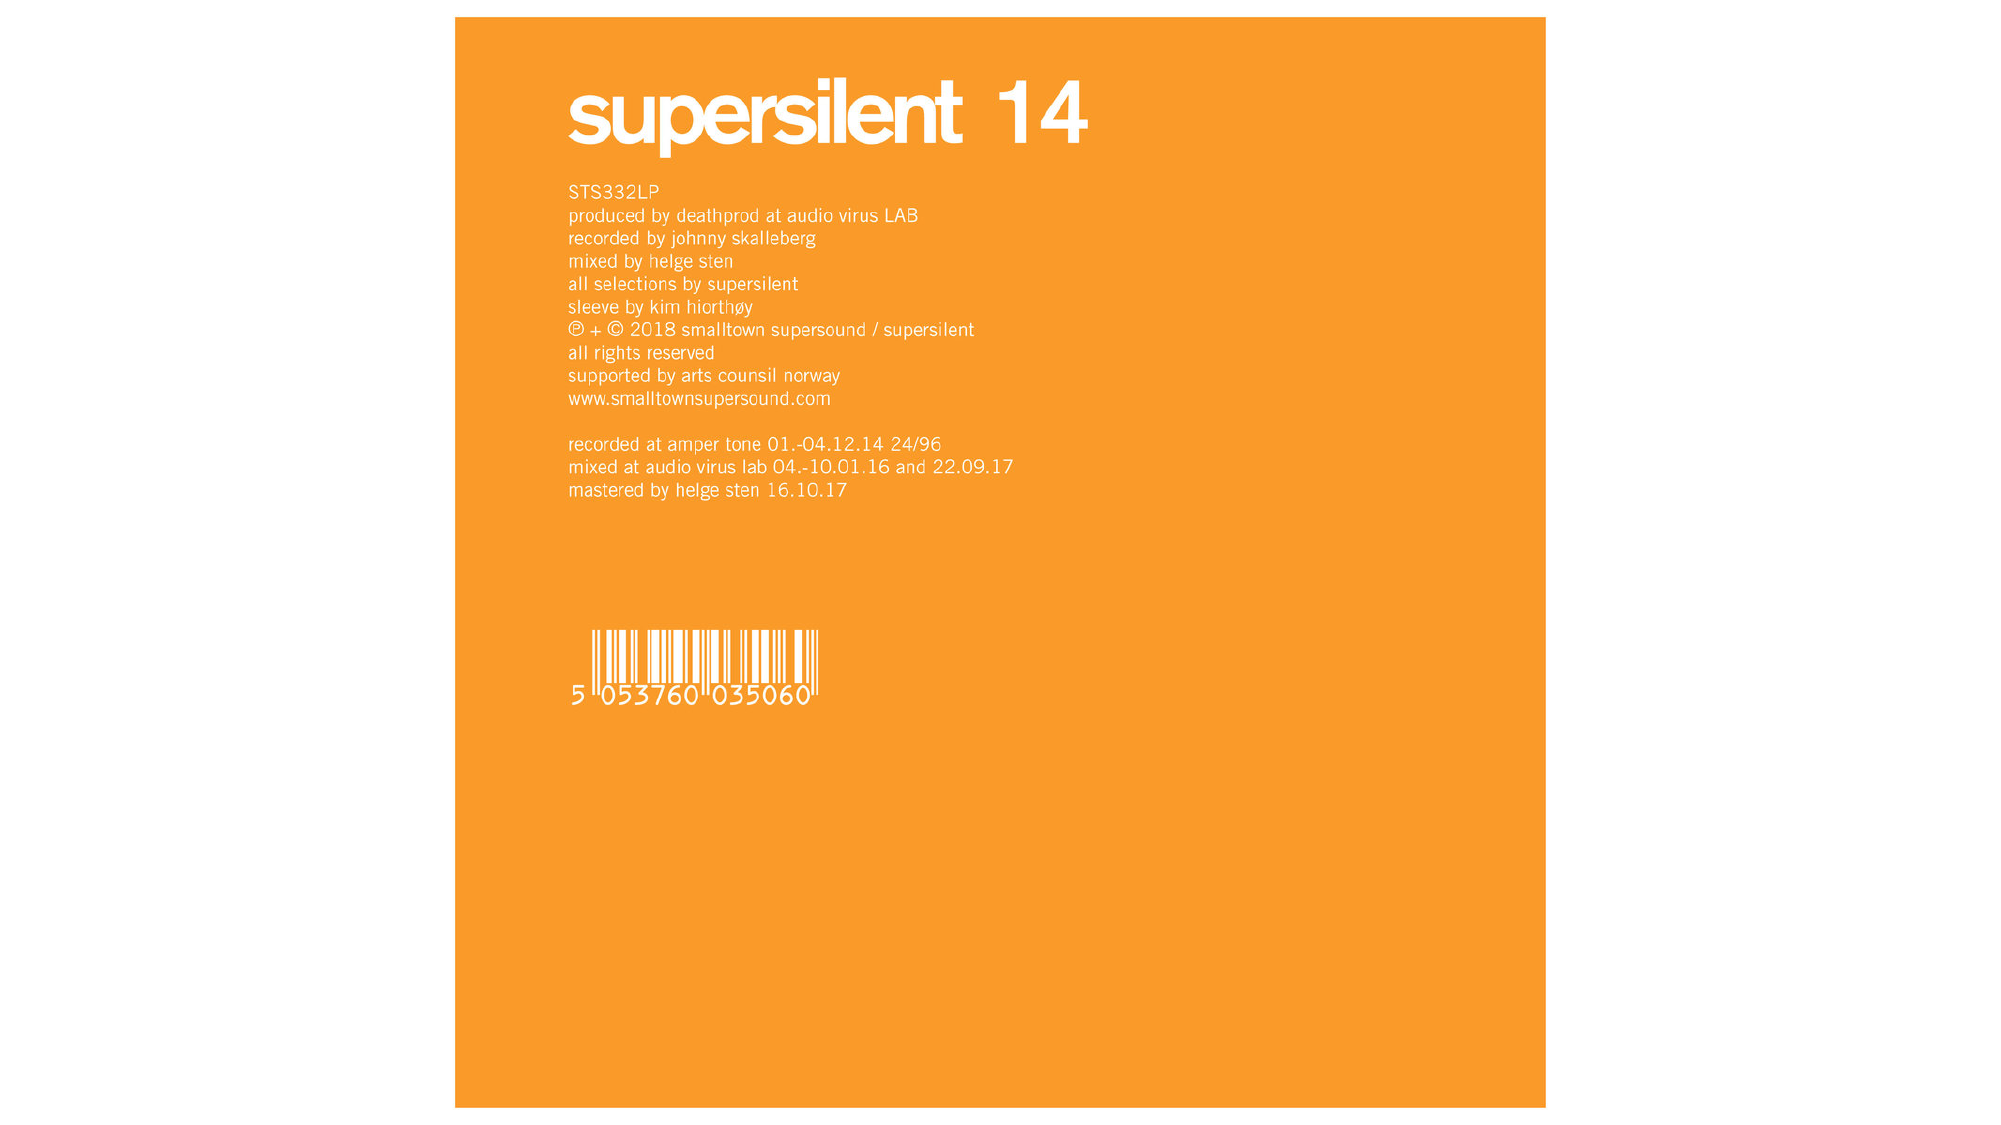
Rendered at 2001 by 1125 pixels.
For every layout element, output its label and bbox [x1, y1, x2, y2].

picture [437, 0, 1563, 1125]
